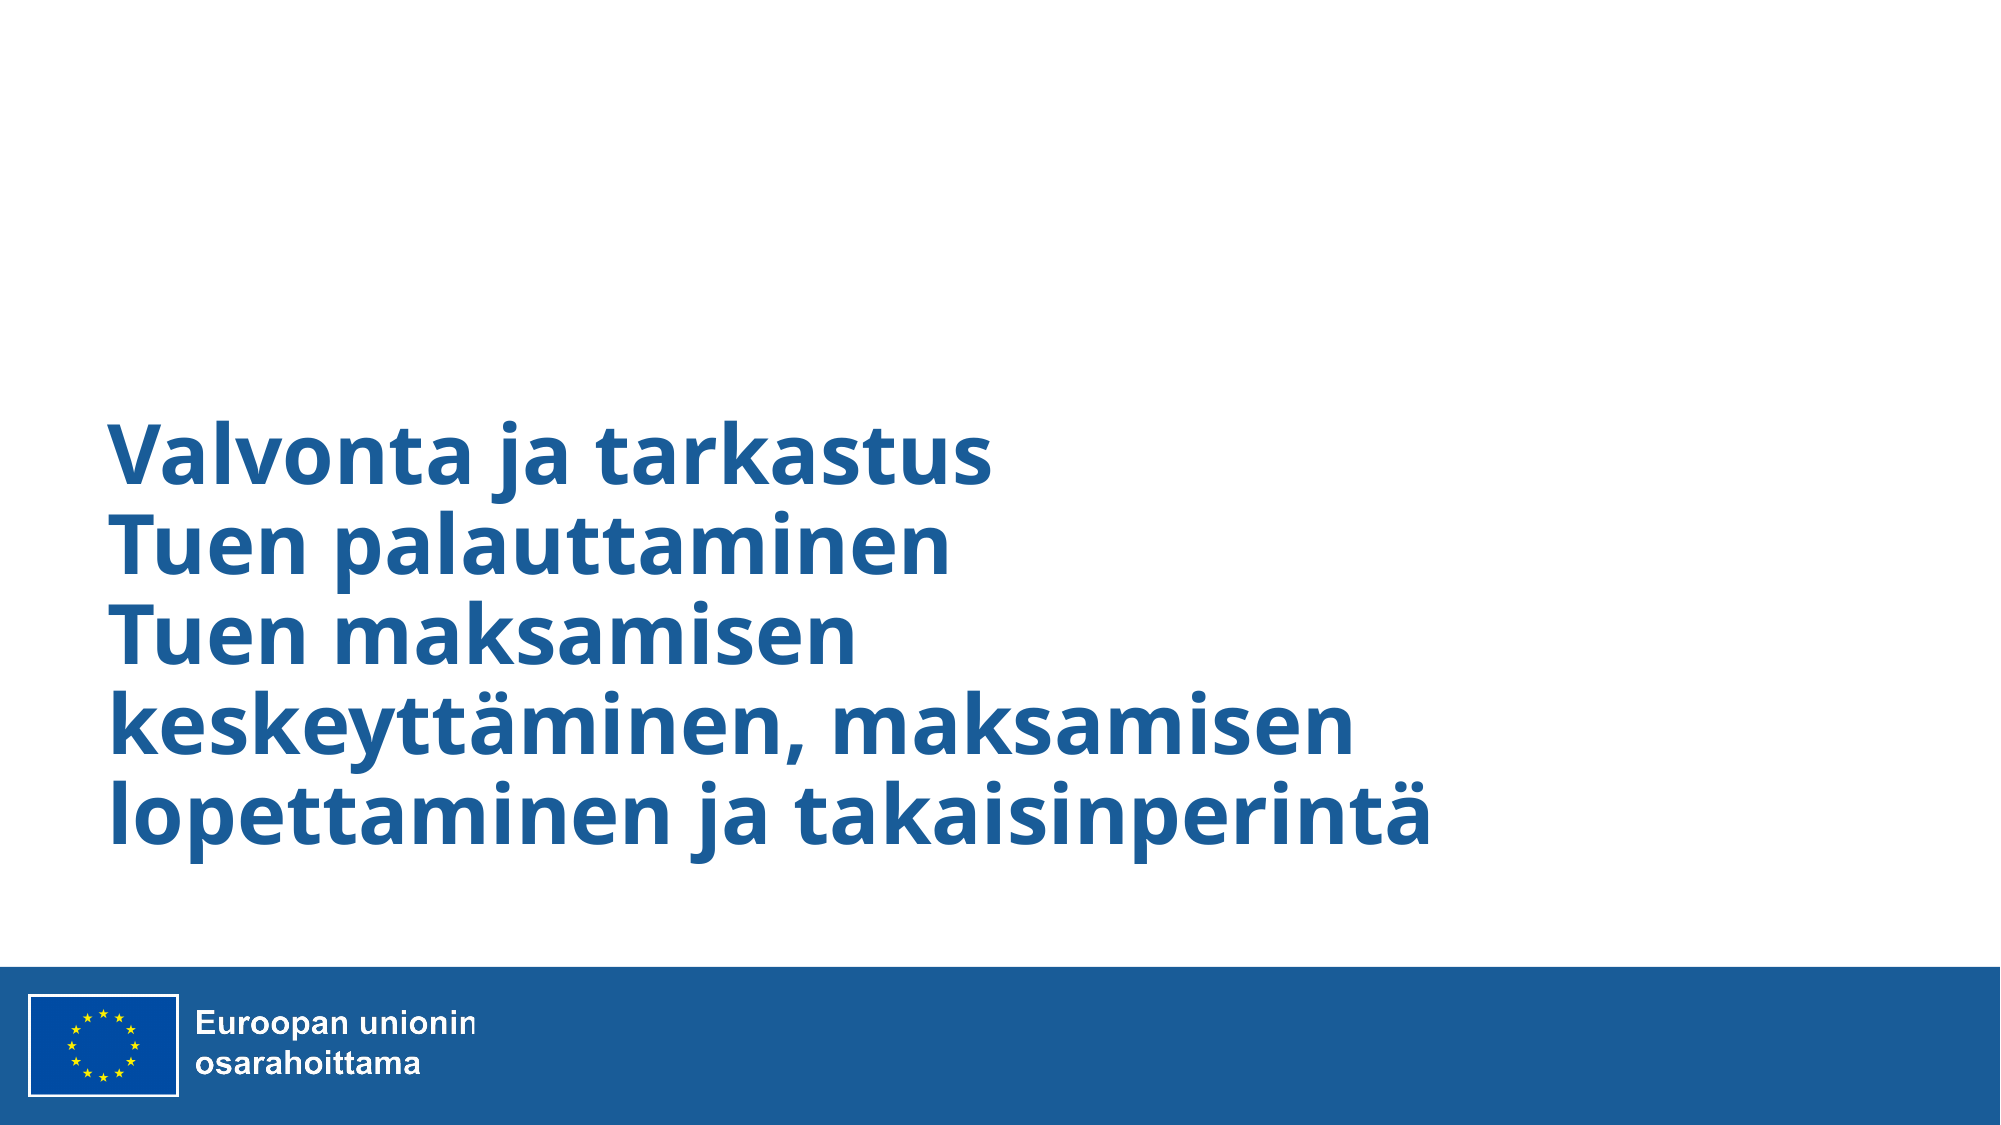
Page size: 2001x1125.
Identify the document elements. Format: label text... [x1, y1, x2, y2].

title Valvonta ja tarkastus Tuen palauttaminen Tuen maksamisen keskeyttäminen, maksamisen lopettaminen ja takaisinperintä [107, 537, 1857, 953]
